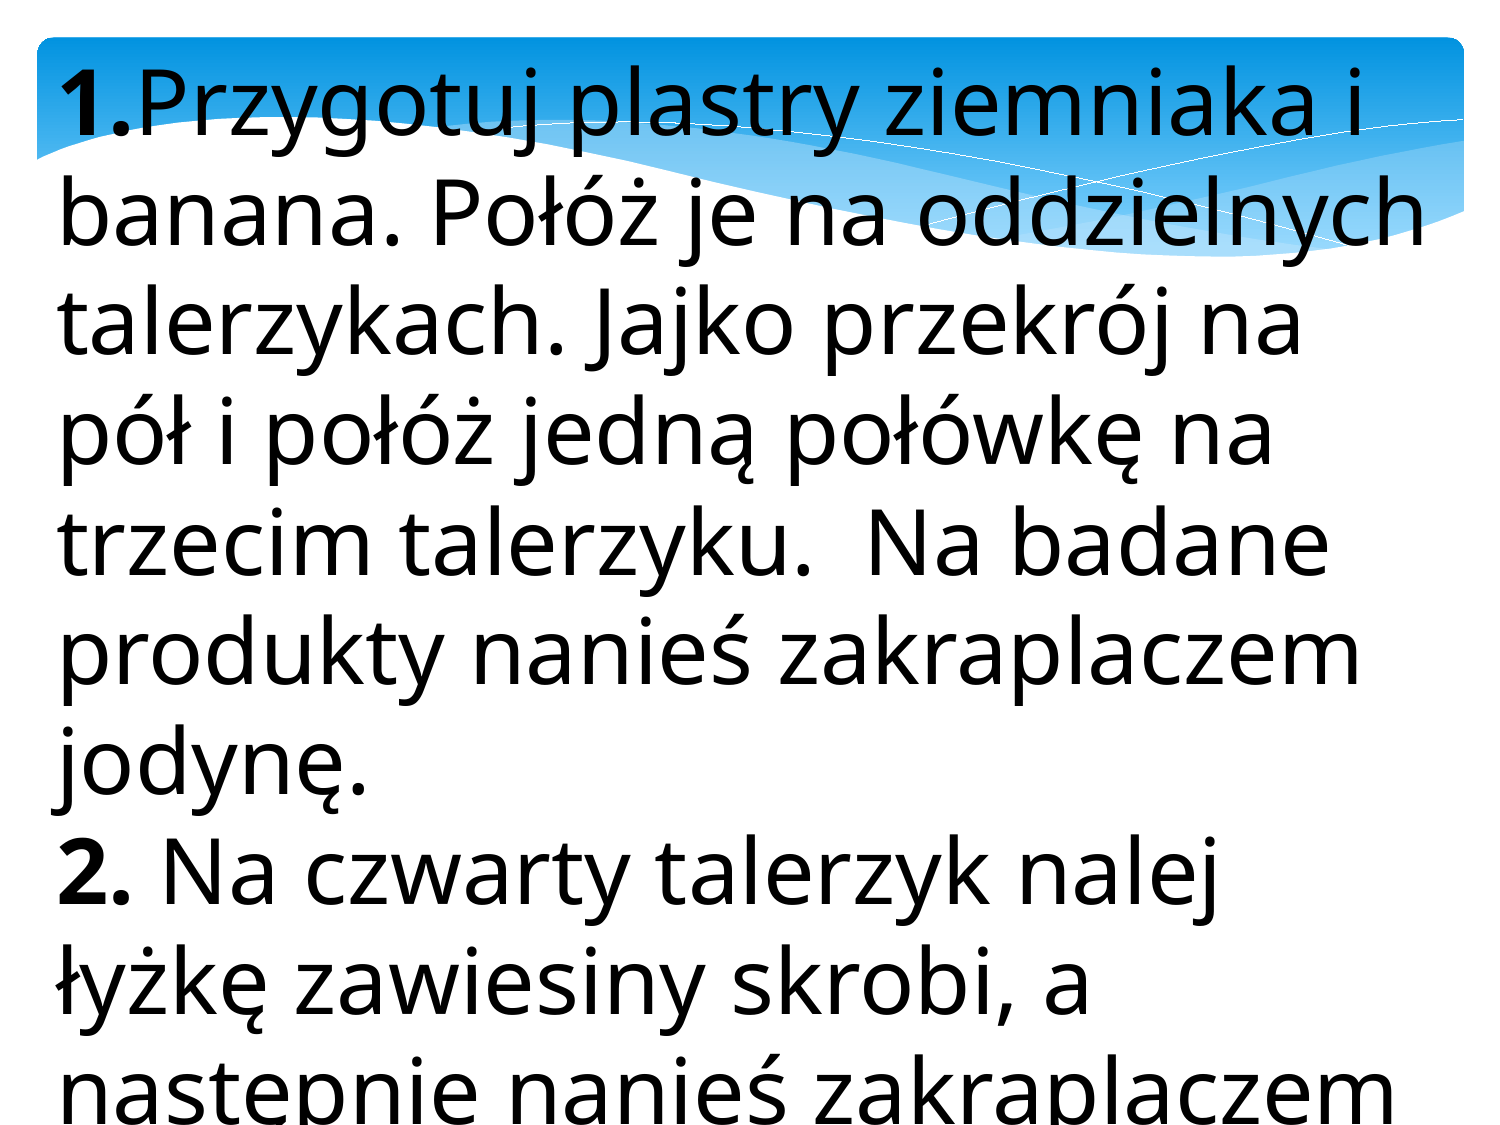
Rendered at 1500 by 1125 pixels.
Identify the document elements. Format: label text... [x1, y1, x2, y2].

text_box 1.Przygotuj plastry ziemniaka i banana. Połóż je na oddzielnych talerzykach. Jajko przekrój na pół i połóż jedną połówkę na trzecim talerzyku. Na badane produkty nanieś zakraplaczem jodynę. 2. Na czwarty talerzyk nalej łyżkę zawiesiny skrobi, a następnie nanieś zakraplaczem jodynę. [41, 36, 1459, 1125]
